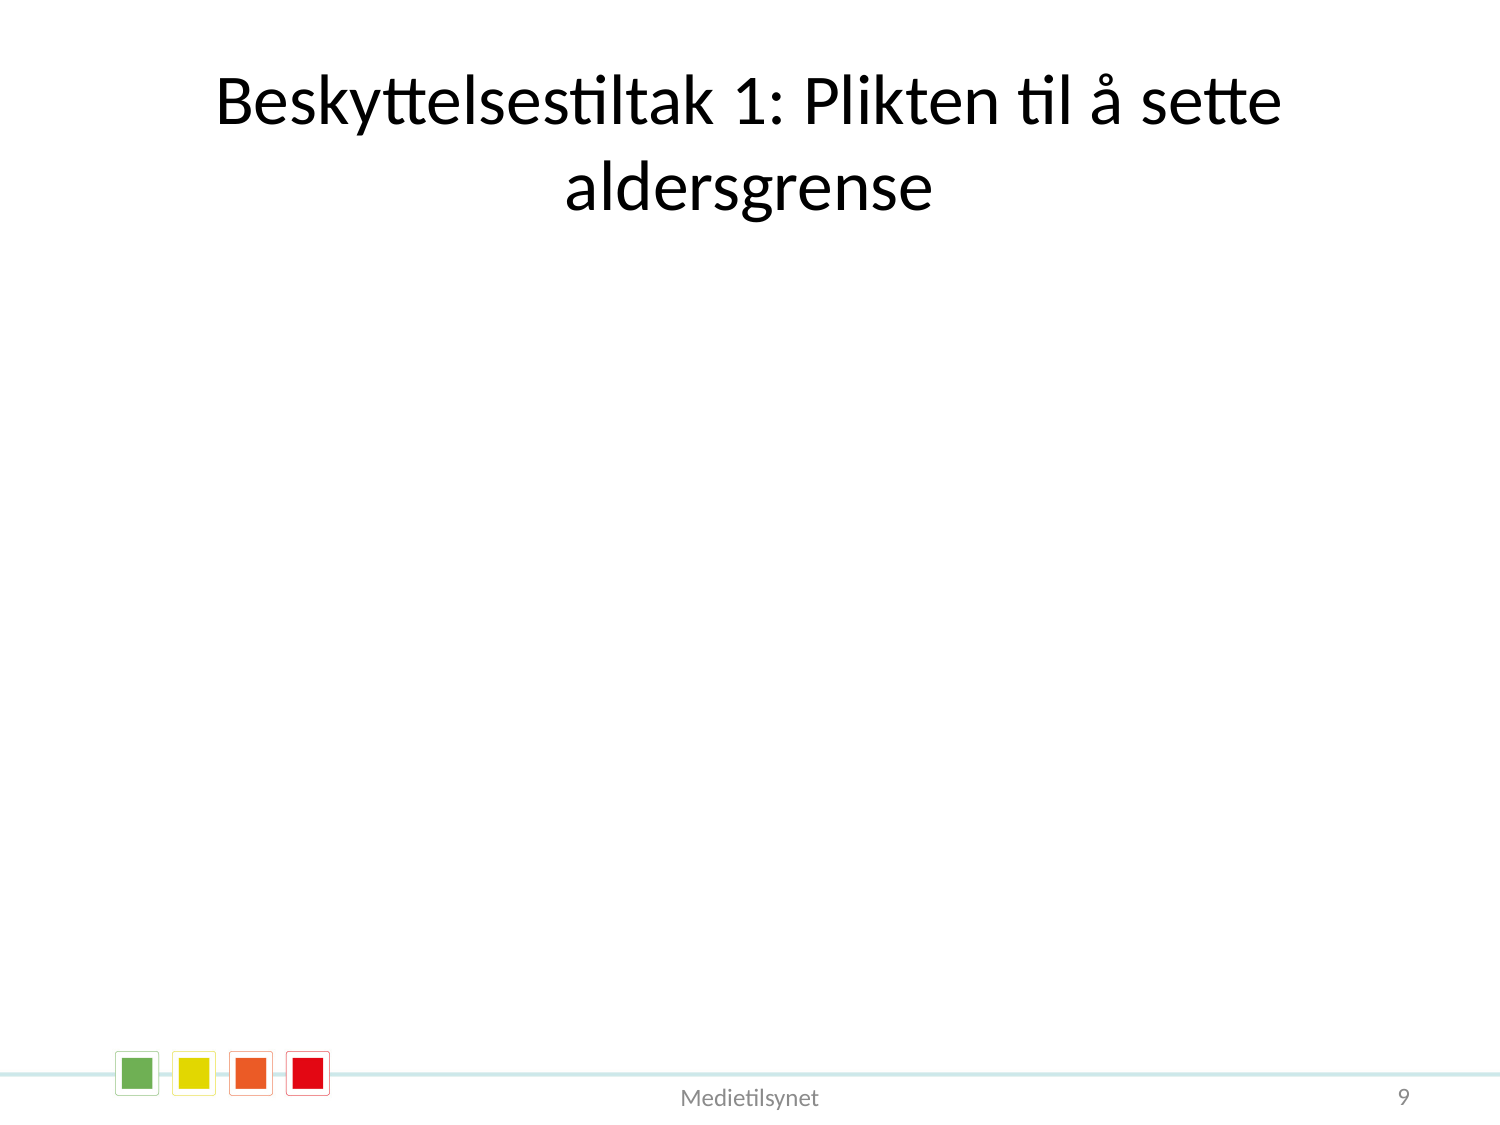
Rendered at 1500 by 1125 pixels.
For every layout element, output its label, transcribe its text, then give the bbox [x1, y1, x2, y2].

picture [0, 1044, 1500, 1125]
title Beskyttelsestiltak 1: Plikten til å sette aldersgrense [75, 45, 1425, 233]
